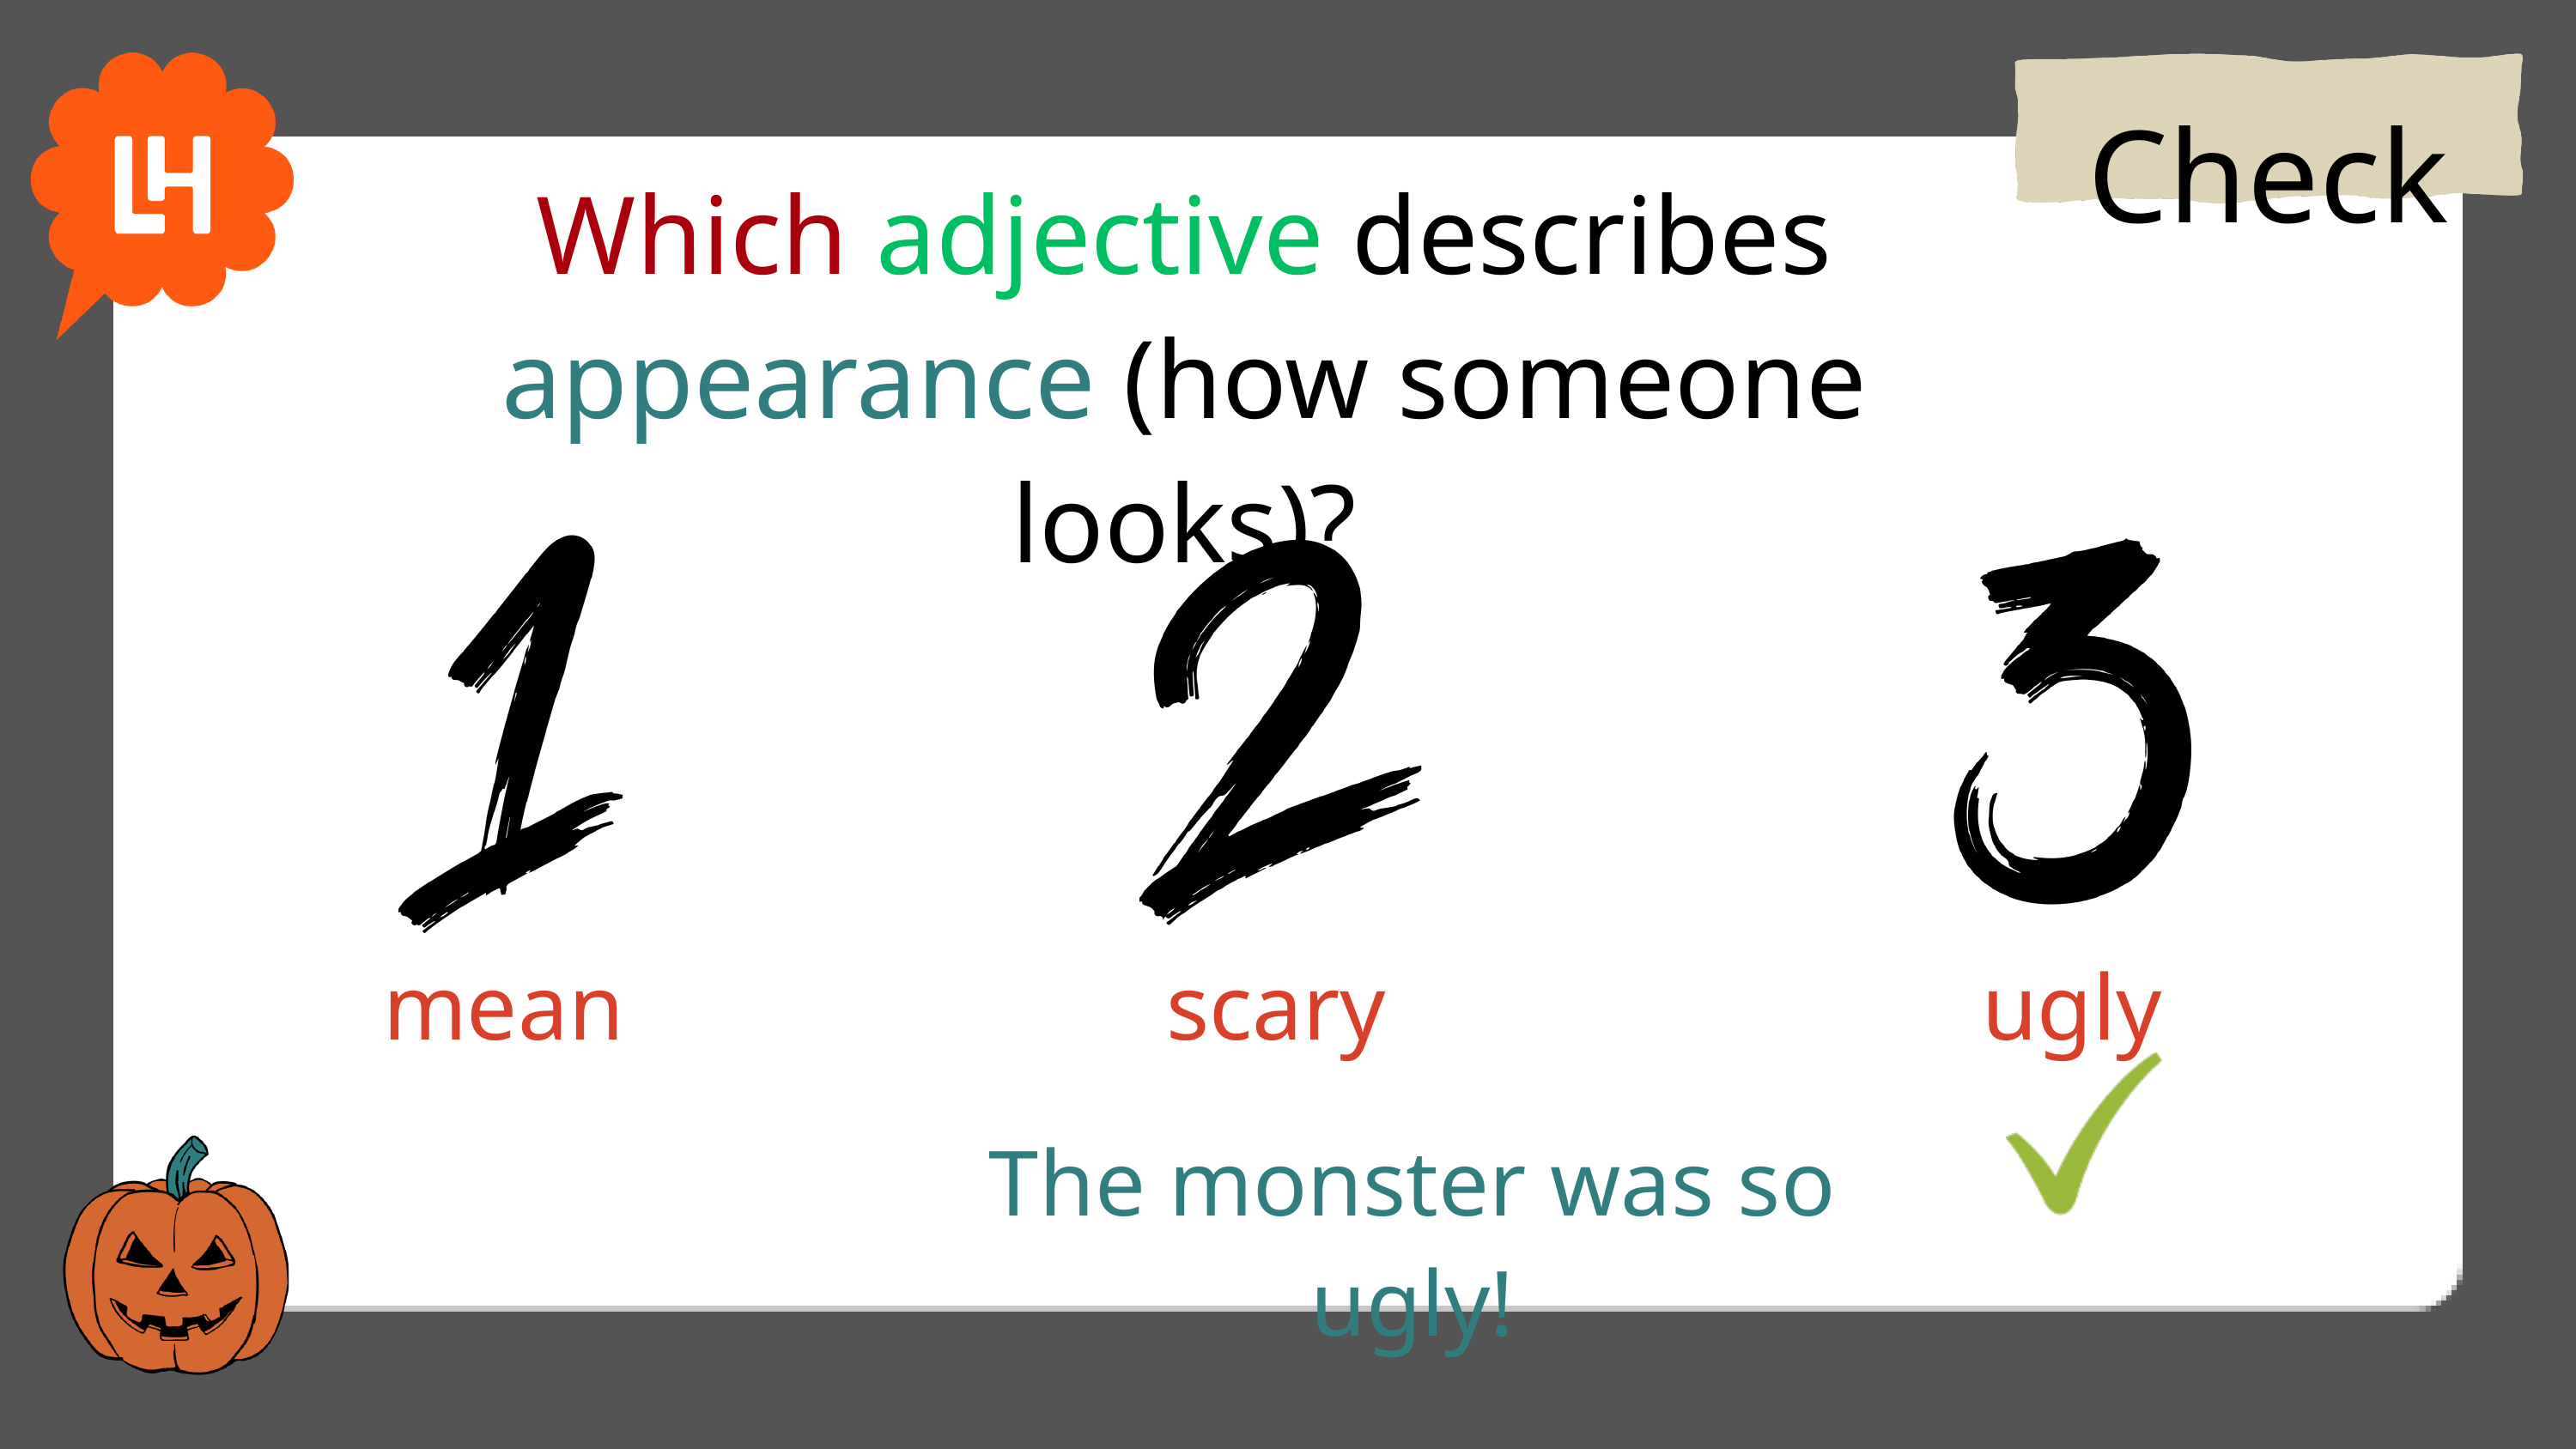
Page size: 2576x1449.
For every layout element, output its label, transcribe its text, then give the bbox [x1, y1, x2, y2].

text_box scary [1093, 937, 1482, 1058]
text_box [398, 585, 623, 934]
text_box [113, 136, 2463, 1312]
text_box Which adjective describes appearance (how someone looks)? [386, 151, 1982, 585]
text_box [2006, 1058, 2162, 1216]
text_box ugly [1878, 937, 2267, 1058]
text_box mean [309, 937, 698, 1058]
text_box The monster was so ugly! [896, 1113, 1930, 1355]
text_box Haunted house [1551, 433, 2084, 689]
text_box [30, 52, 294, 340]
text_box Check [1833, 33, 2576, 249]
text_box [61, 1134, 289, 1375]
text_box [1953, 538, 2192, 905]
text_box [1139, 585, 1422, 925]
